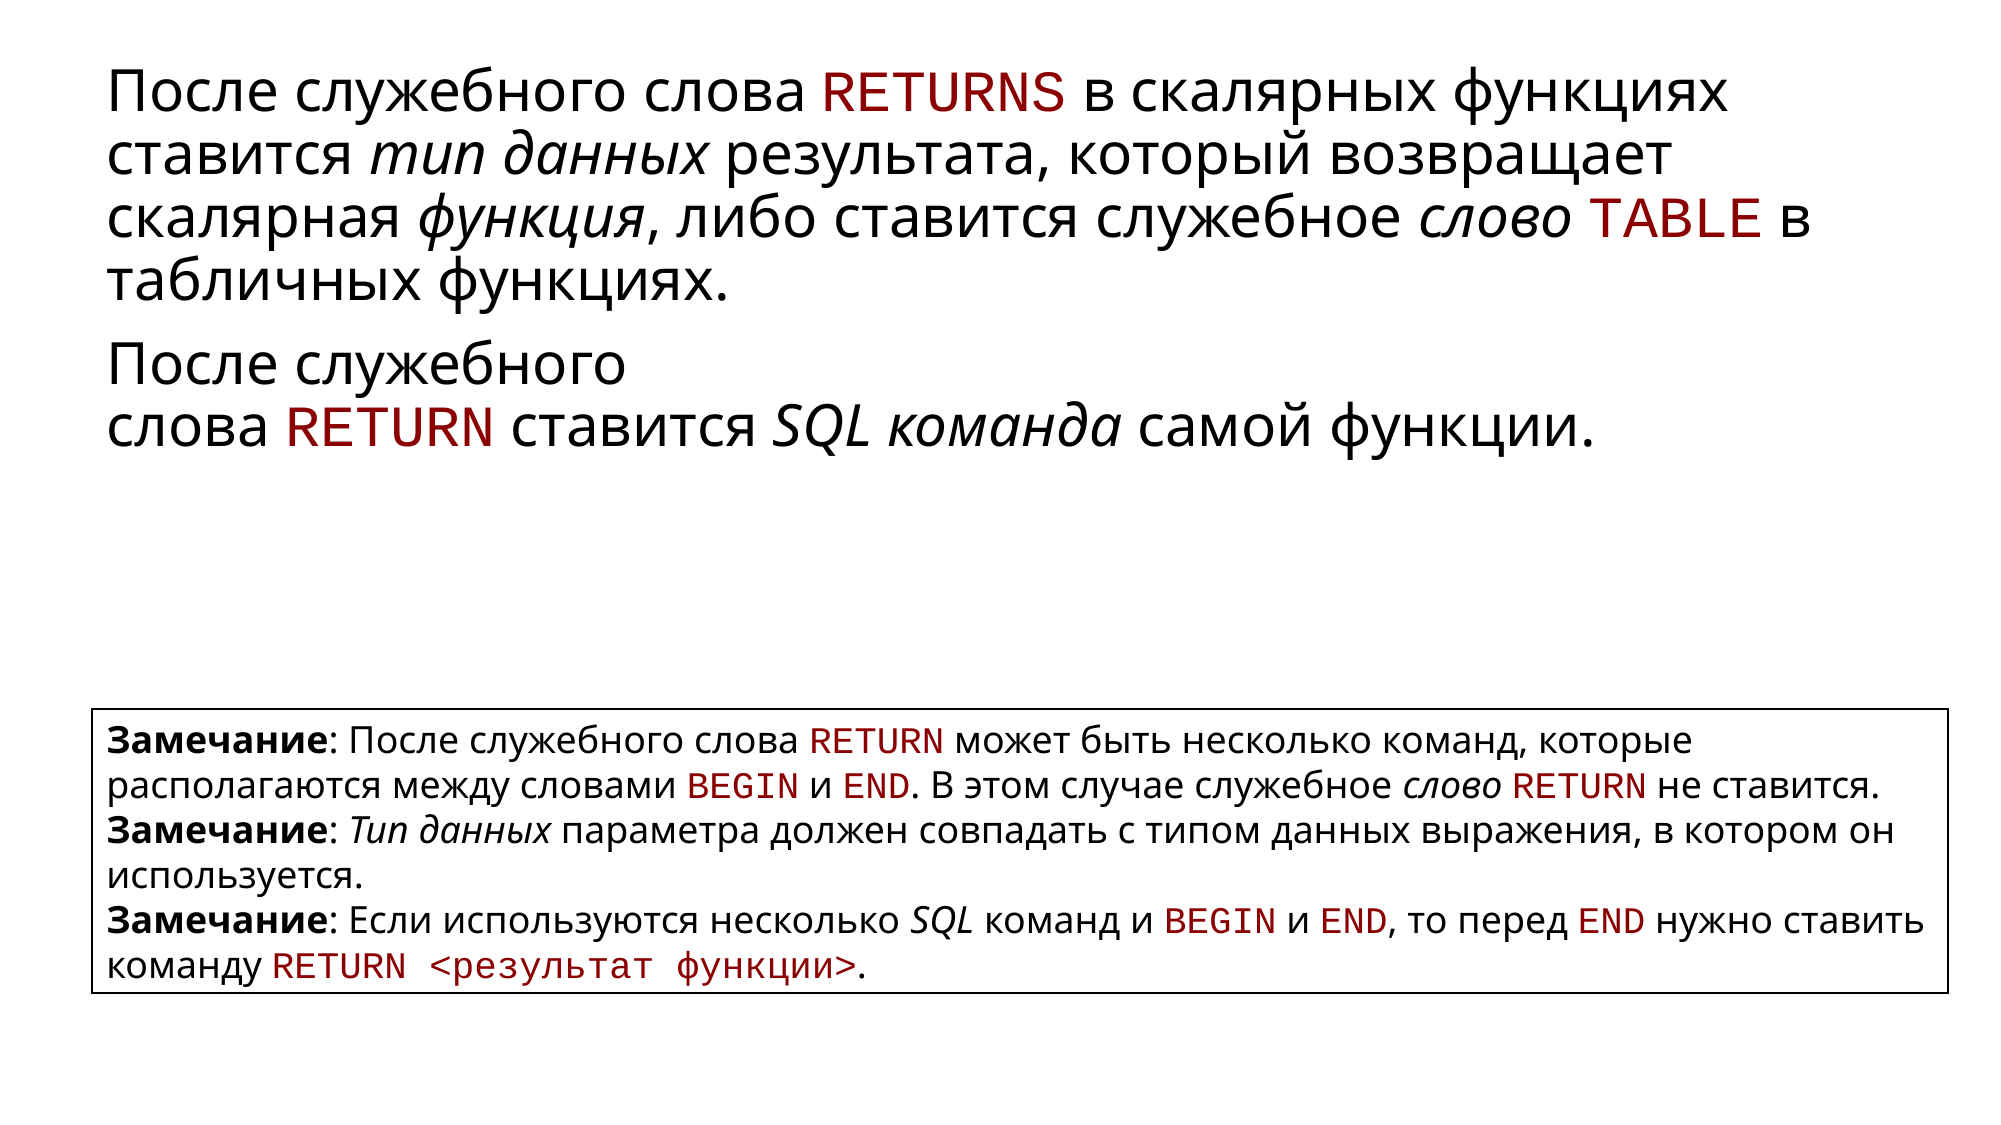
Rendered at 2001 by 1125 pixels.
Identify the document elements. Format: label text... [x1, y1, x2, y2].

text_box Замечание: После служебного слова RETURN может быть несколько команд, которые располагаются между словами BEGIN и END. В этом случае служебное слово RETURN не ставится. Замечание: Тип данных параметра должен совпадать с типом данных выражения, в котором он используется. Замечание: Если используются несколько SQL команд и BEGIN и END, то перед END нужно ставить команду RETURN <результат функции>. [91, 708, 1949, 994]
list После служебного слова RETURNS в скалярных функциях ставится тип данных результата, который возвращает скалярная функция, либо ставится служебное слово TABLE в табличных функциях. После служебного слова RETURN ставится SQL команда самой функции. [91, 54, 1863, 473]
